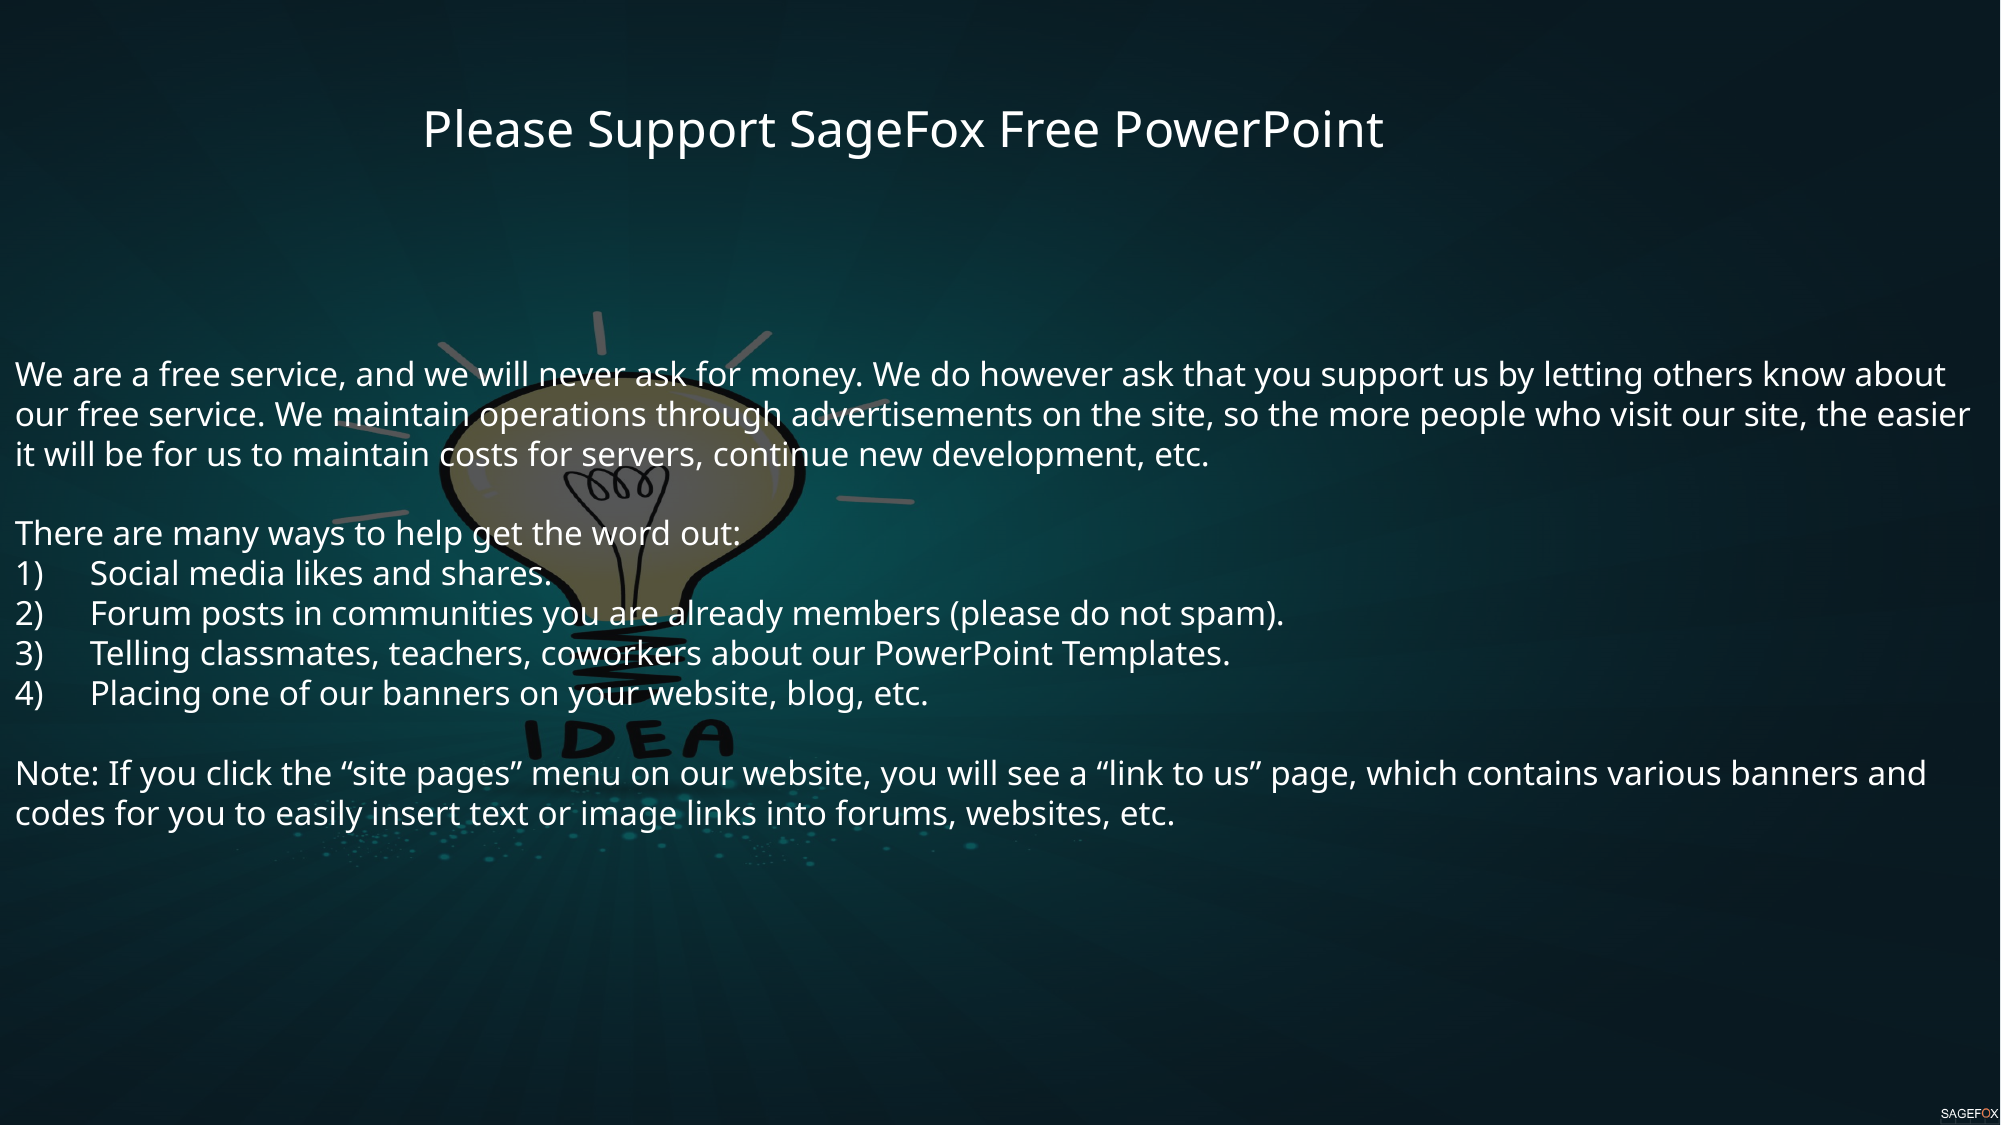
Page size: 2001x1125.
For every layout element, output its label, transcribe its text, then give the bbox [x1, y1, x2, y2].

text_box We are a free service, and we will never ask for money. We do however ask that you support us by letting others know about our free service. We maintain operations through advertisements on the site, so the more people who visit our site, the easier it will be for us to maintain costs for servers, continue new development, etc. There are many ways to help get the word out: Social media likes and shares. Forum posts in communities you are already members (please do not spam). Telling classmates, teachers, coworkers about our PowerPoint Templates. Placing one of our banners on your website, blog, etc. Note: If you click the “site pages” menu on our website, you will see a “link to us” page, which contains various banners and codes for you to easily insert text or image links into forums, websites, etc. [0, 0, 2000, 1125]
title Please Support SageFox Free PowerPoint [363, 72, 1444, 190]
